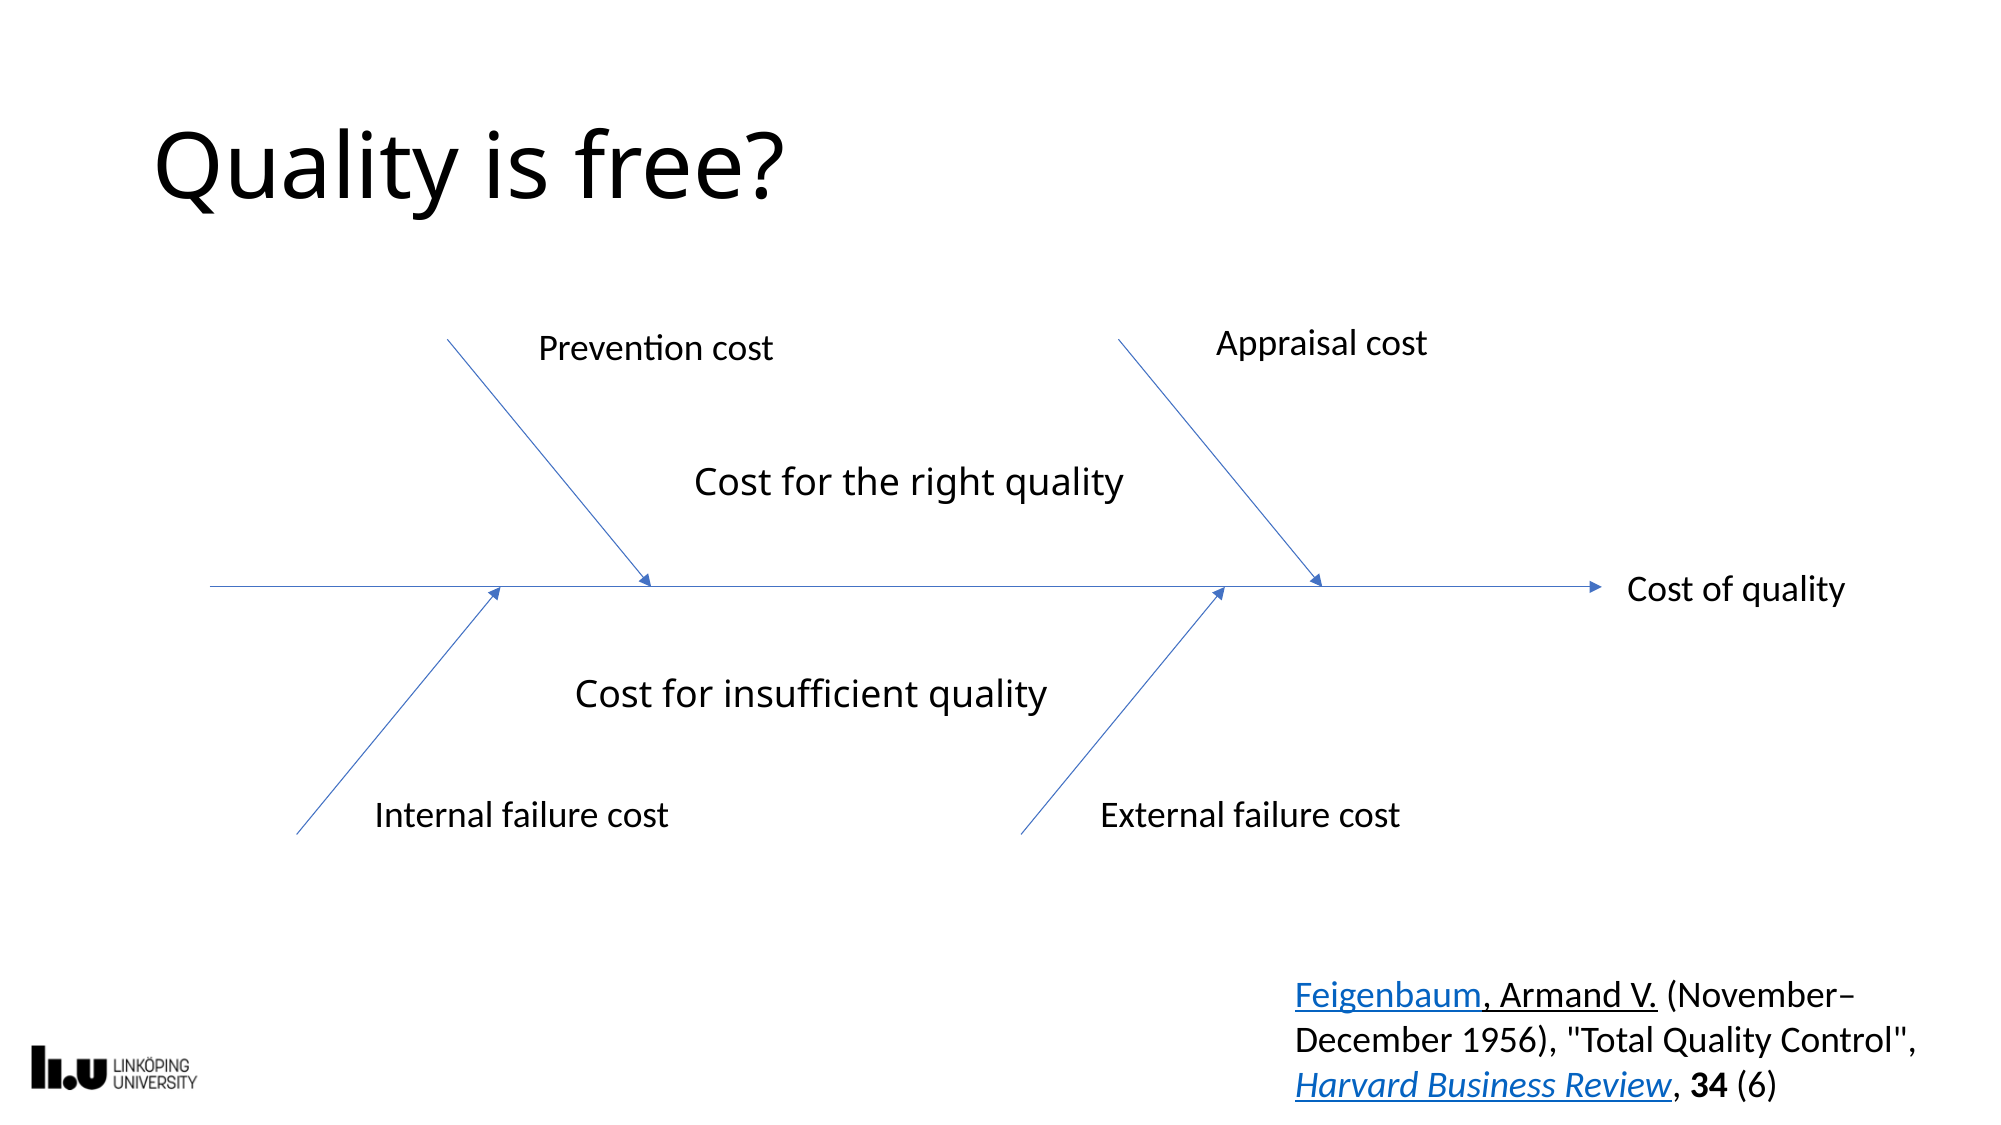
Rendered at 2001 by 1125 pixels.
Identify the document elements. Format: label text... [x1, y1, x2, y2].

picture [19, 1035, 210, 1107]
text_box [1118, 339, 1323, 587]
text_box Prevention cost [523, 315, 790, 375]
title Quality is free? [137, 59, 1863, 278]
text_box External failure cost [1085, 782, 1416, 842]
text_box Appraisal cost [1201, 310, 1443, 371]
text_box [447, 339, 652, 587]
text_box Internal failure cost [359, 782, 685, 842]
text_box Cost of quality [1612, 556, 1861, 617]
text_box Cost for insufficient quality [559, 662, 1020, 722]
text_box Feigenbaum, Armand V. (November–December 1956), "Total Quality Control", Harvard Business Review, 34 (6) [1280, 962, 2000, 1113]
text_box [296, 586, 501, 835]
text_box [1020, 586, 1225, 835]
text_box Cost for the right quality [679, 450, 1118, 511]
